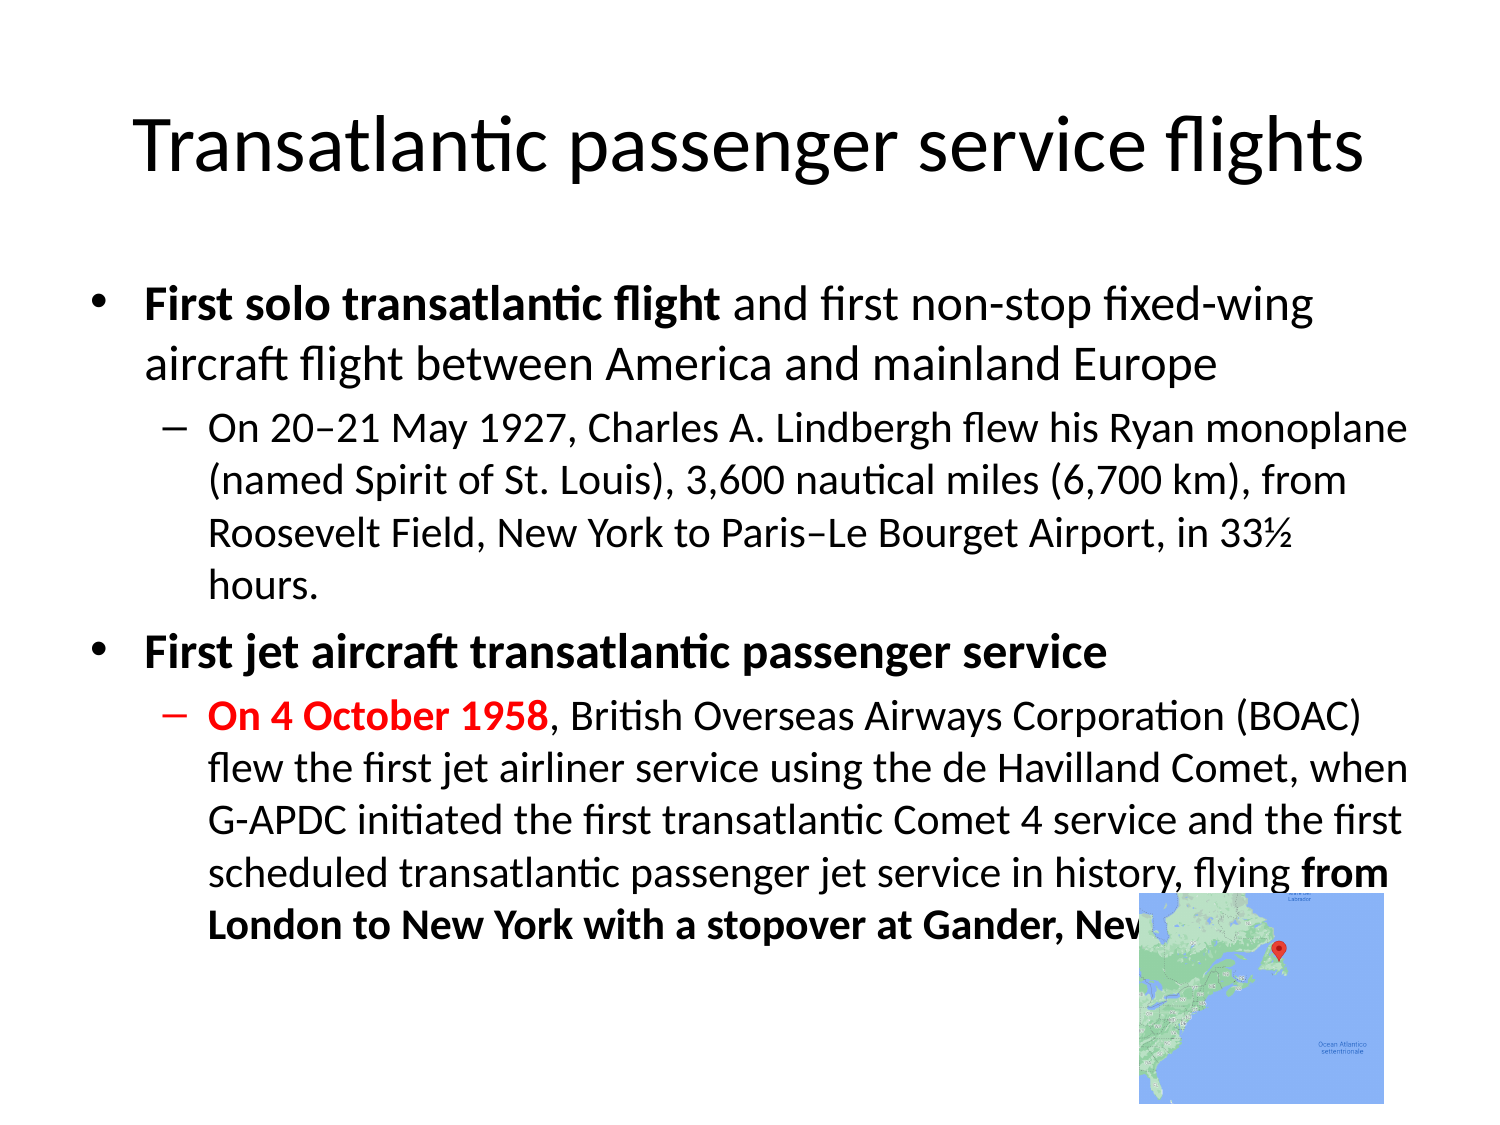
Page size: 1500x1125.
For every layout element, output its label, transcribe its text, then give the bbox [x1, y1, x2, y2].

list First solo transatlantic flight and first non-stop fixed-wing aircraft flight between America and mainland Europe On 20–21 May 1927, Charles A. Lindbergh flew his Ryan monoplane (named Spirit of St. Louis), 3,600 nautical miles (6,700 km), from Roosevelt Field, New York to Paris–Le Bourget Airport, in 33½ hours. First jet aircraft transatlantic passenger service On 4 October 1958, British Overseas Airways Corporation (BOAC) flew the first jet airliner service using the de Havilland Comet, when G-APDC initiated the first transatlantic Comet 4 service and the first scheduled transatlantic passenger jet service in history, flying from London to New York with a stopover at Gander, Newfoundland. [75, 262, 1425, 1005]
picture [1139, 892, 1384, 1105]
title Transatlantic passenger service flights [75, 45, 1425, 233]
